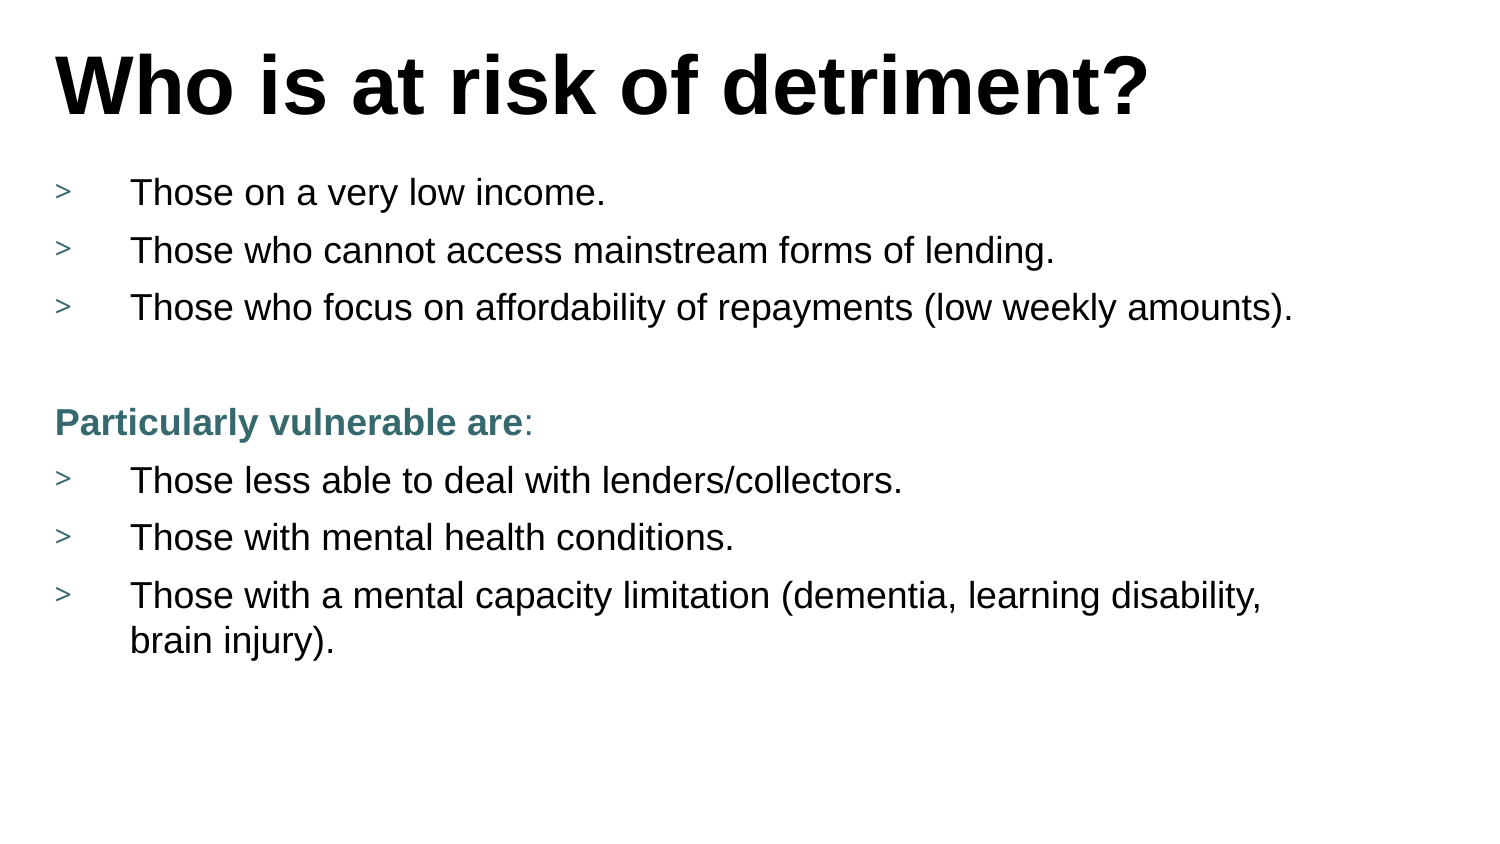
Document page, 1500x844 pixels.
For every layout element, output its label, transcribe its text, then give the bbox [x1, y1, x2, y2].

title Who is at risk of detriment? [41, 35, 1469, 158]
text_box Those on a very low income. Those who cannot access mainstream forms of lending. Those who focus on affordability of repayments (low weekly amounts). Particularly vulnerable are: Those less able to deal with lenders/collectors. Those with mental health conditions. Those with a mental capacity limitation (dementia, learning disability, brain injury). [40, 160, 1402, 658]
